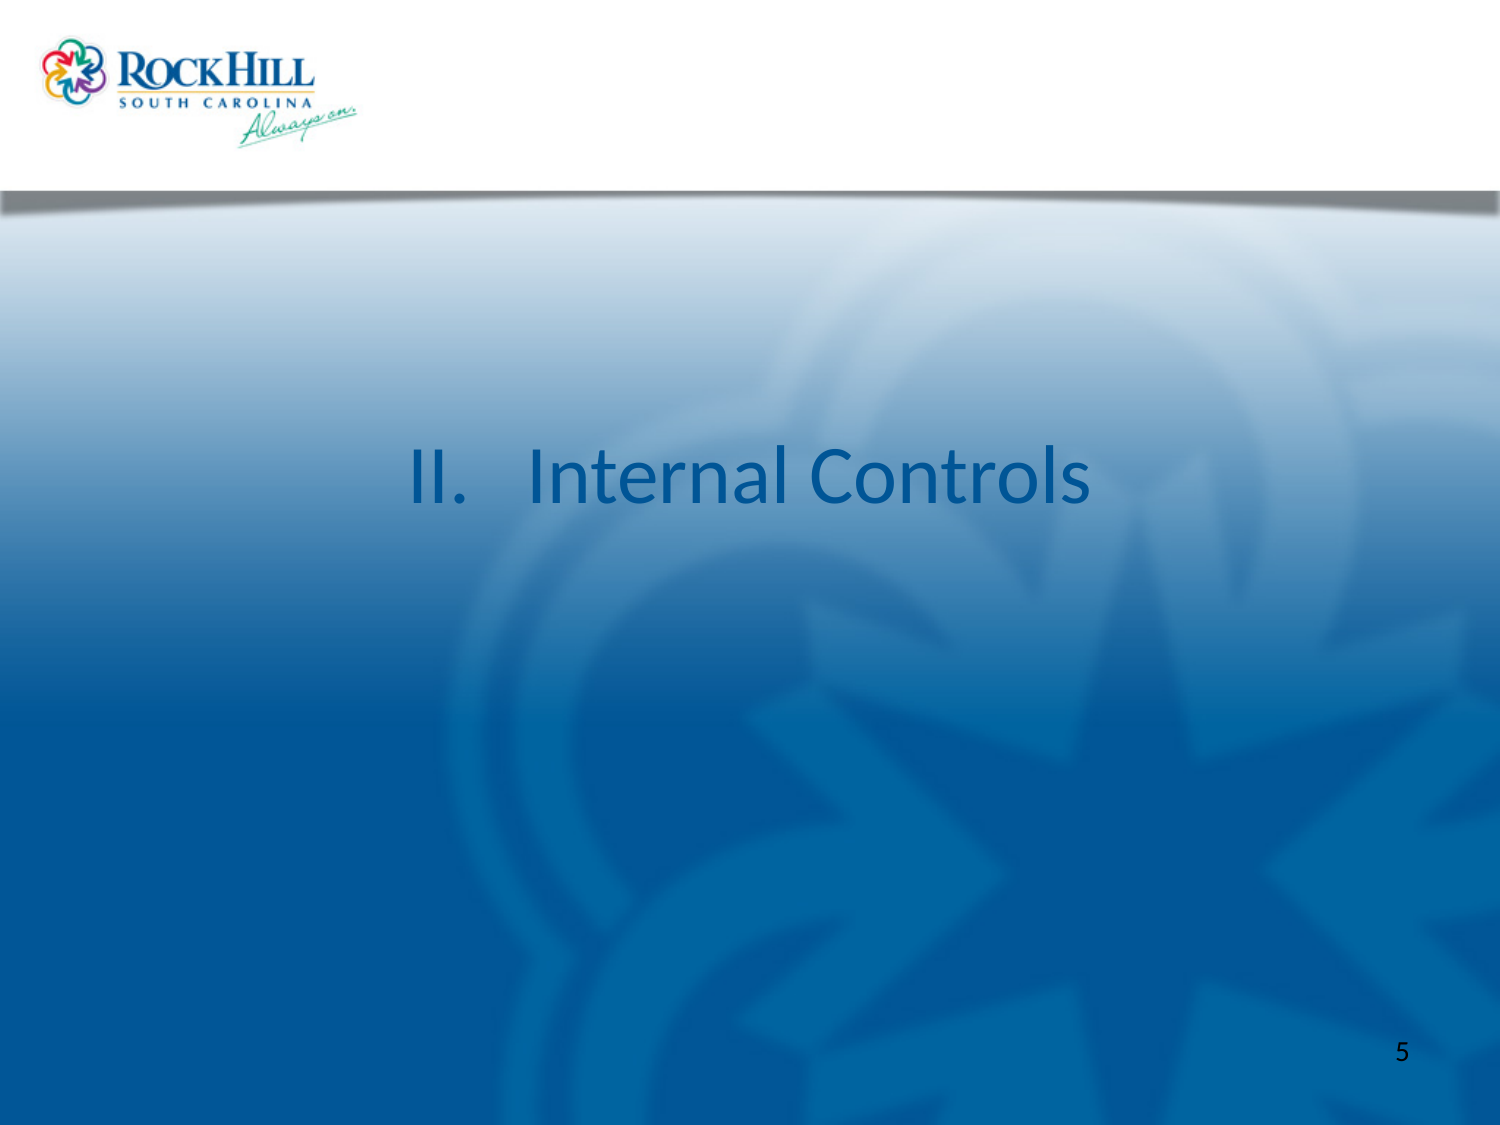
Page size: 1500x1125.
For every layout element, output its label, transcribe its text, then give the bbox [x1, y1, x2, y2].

title II. Internal Controls [112, 349, 1388, 591]
slide_number 5 [1074, 1024, 1425, 1103]
picture [0, 0, 1500, 1125]
